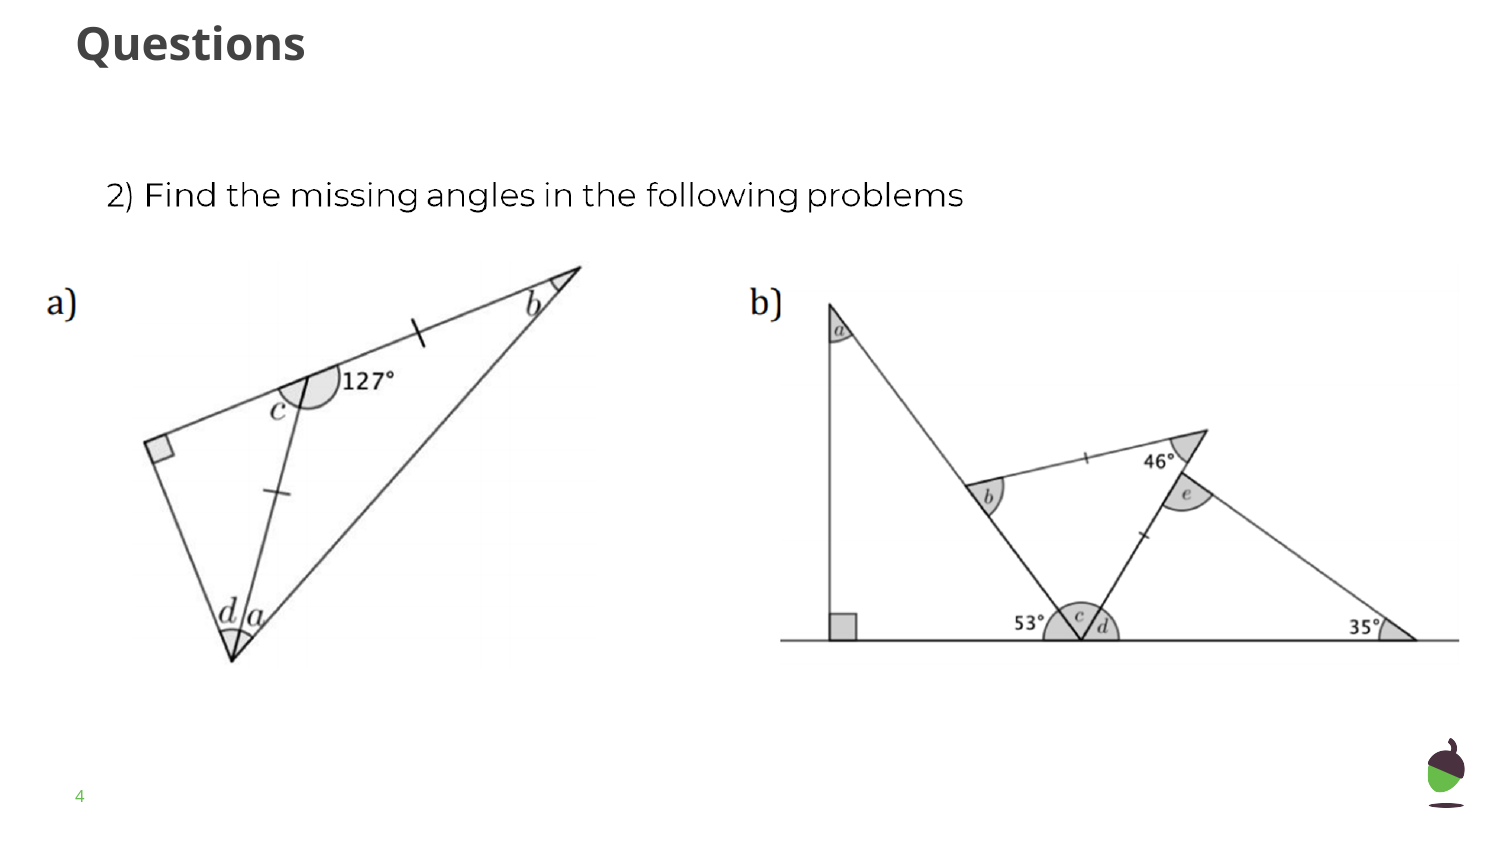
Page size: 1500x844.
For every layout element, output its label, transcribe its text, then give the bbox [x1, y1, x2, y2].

title Questions [75, 5, 1425, 140]
picture [24, 164, 1476, 672]
slide_number ‹#› [75, 786, 194, 816]
picture [1427, 738, 1465, 808]
